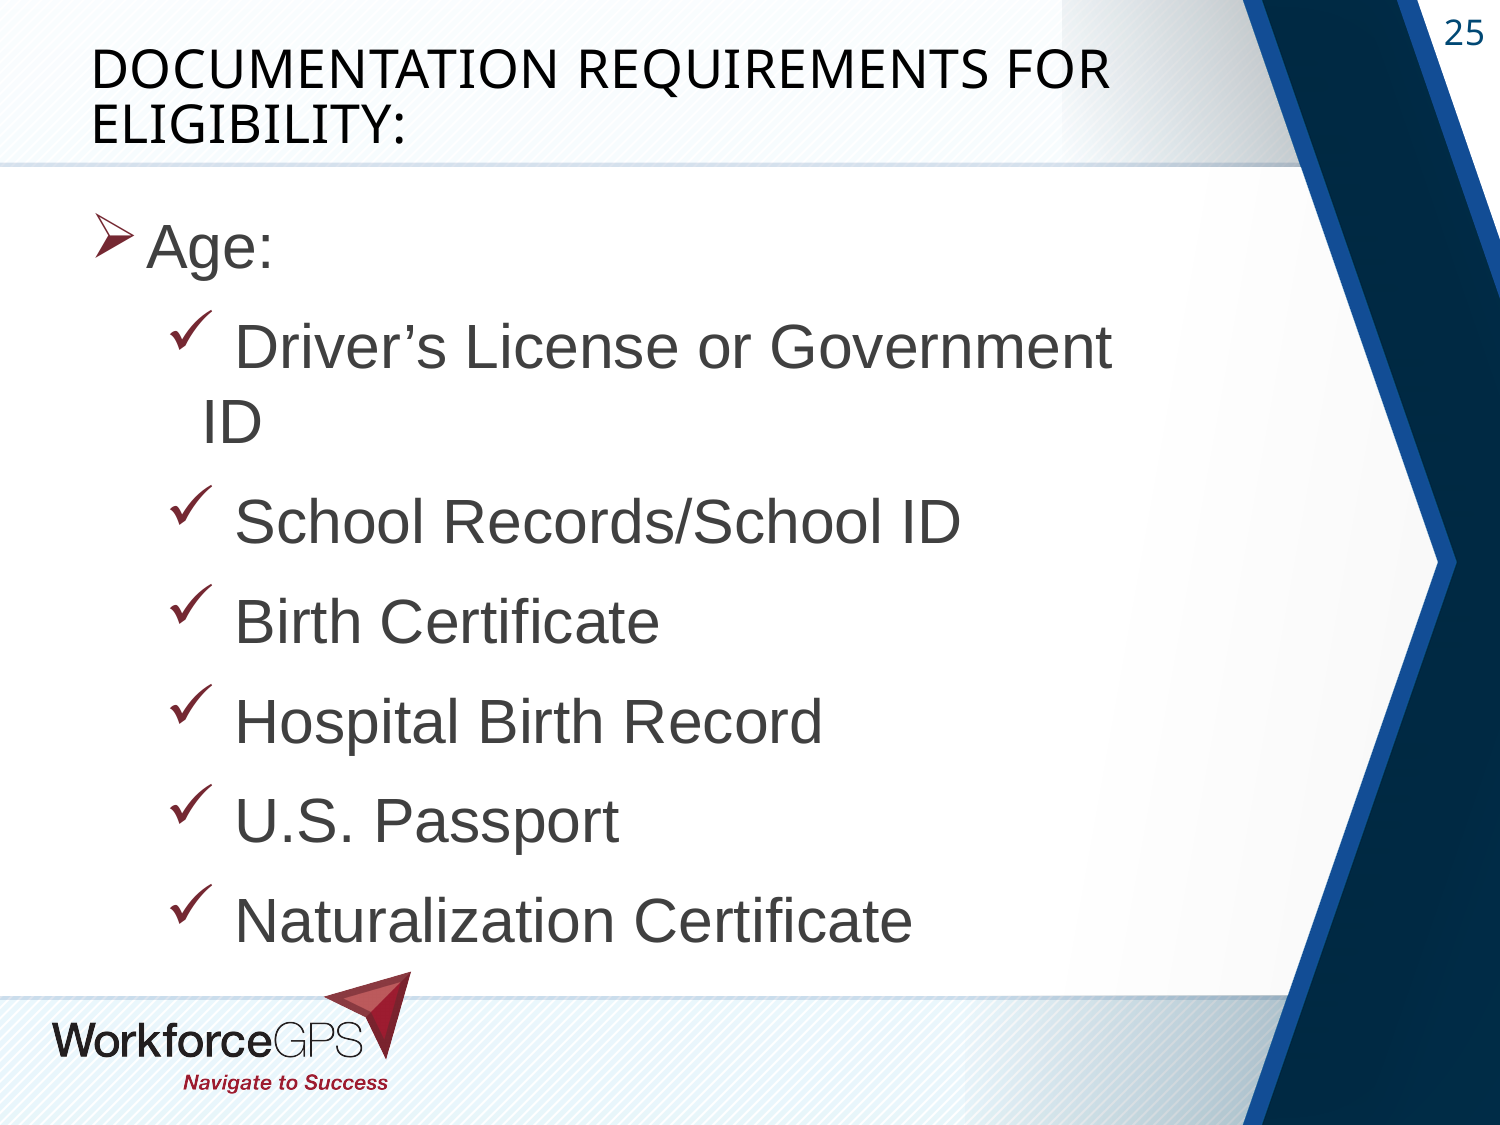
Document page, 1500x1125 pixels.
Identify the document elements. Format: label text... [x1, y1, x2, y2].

title Documentation Requirements for Eligibility: [75, 35, 1209, 163]
list Age: Driver’s License or Government ID School Records/School ID Birth Certificate Hospital Birth Record U.S. Passport Naturalization Certificate [75, 198, 1209, 962]
picture [1230, 0, 1500, 1125]
picture [48, 970, 415, 1095]
